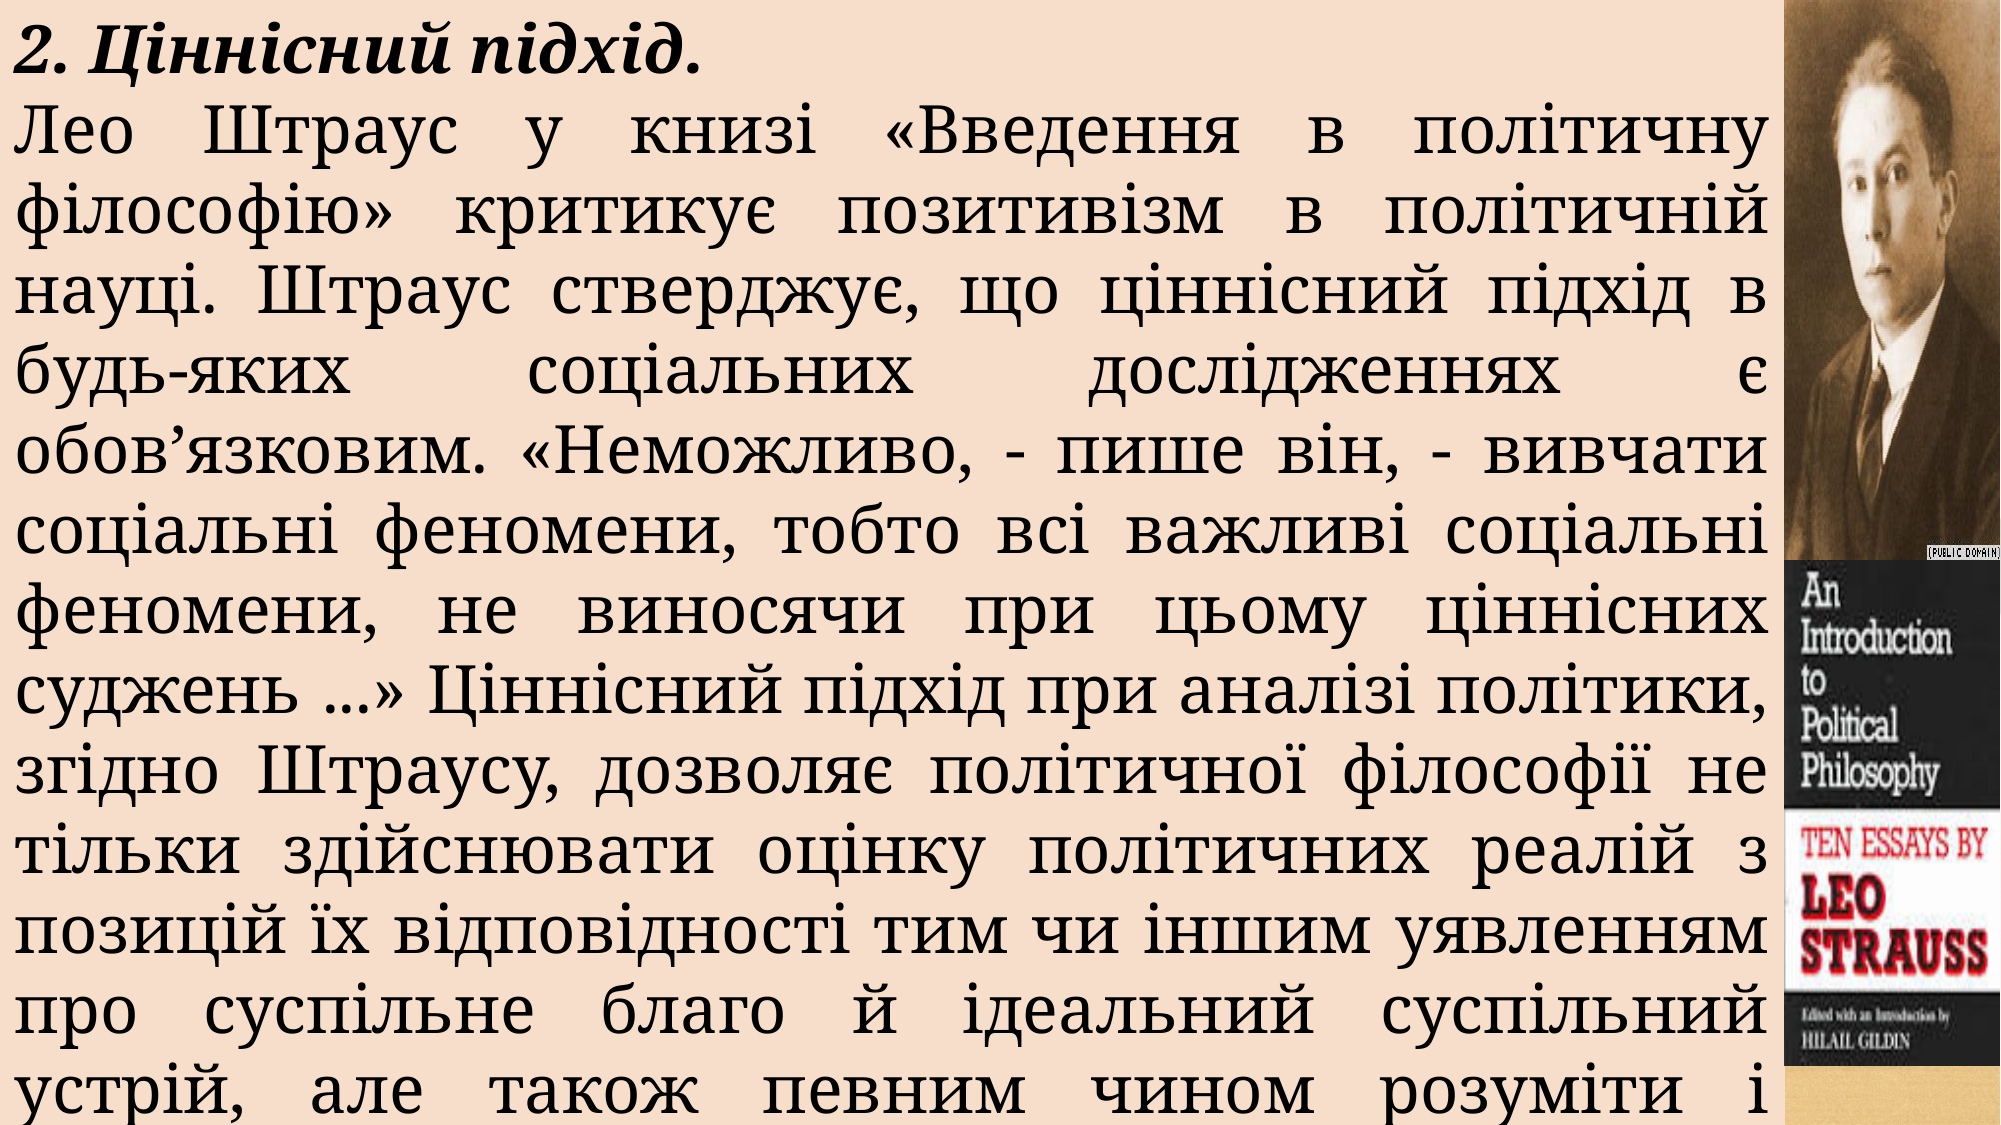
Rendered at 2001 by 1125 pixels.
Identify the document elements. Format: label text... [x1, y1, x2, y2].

picture [1784, 0, 2001, 1125]
text_box 2. Ціннісний підхід. Лео Штраус у книзі «Введення в політичну філософію» критикує позитивізм в політичній науці. Штраус стверджує, що ціннісний підхід в будь-яких соціальних дослідженнях є обов’язковим. «Неможливо, - пише він, - вивчати соціальні феномени, тобто всі важливі соціальні феномени, не виносячи при цьому ціннісних суджень ...» Ціннісний підхід при аналізі політики, згідно Штраусу, дозволяє політичної філософії не тільки здійснювати оцінку політичних реалій з позицій їх відповідності тим чи іншим уявленням про суспільне благо й ідеальний суспільний устрій, але також певним чином розуміти і інтерпретувати політичні дії з точки зору їх правильності і справедливості . [0, 0, 1785, 1125]
